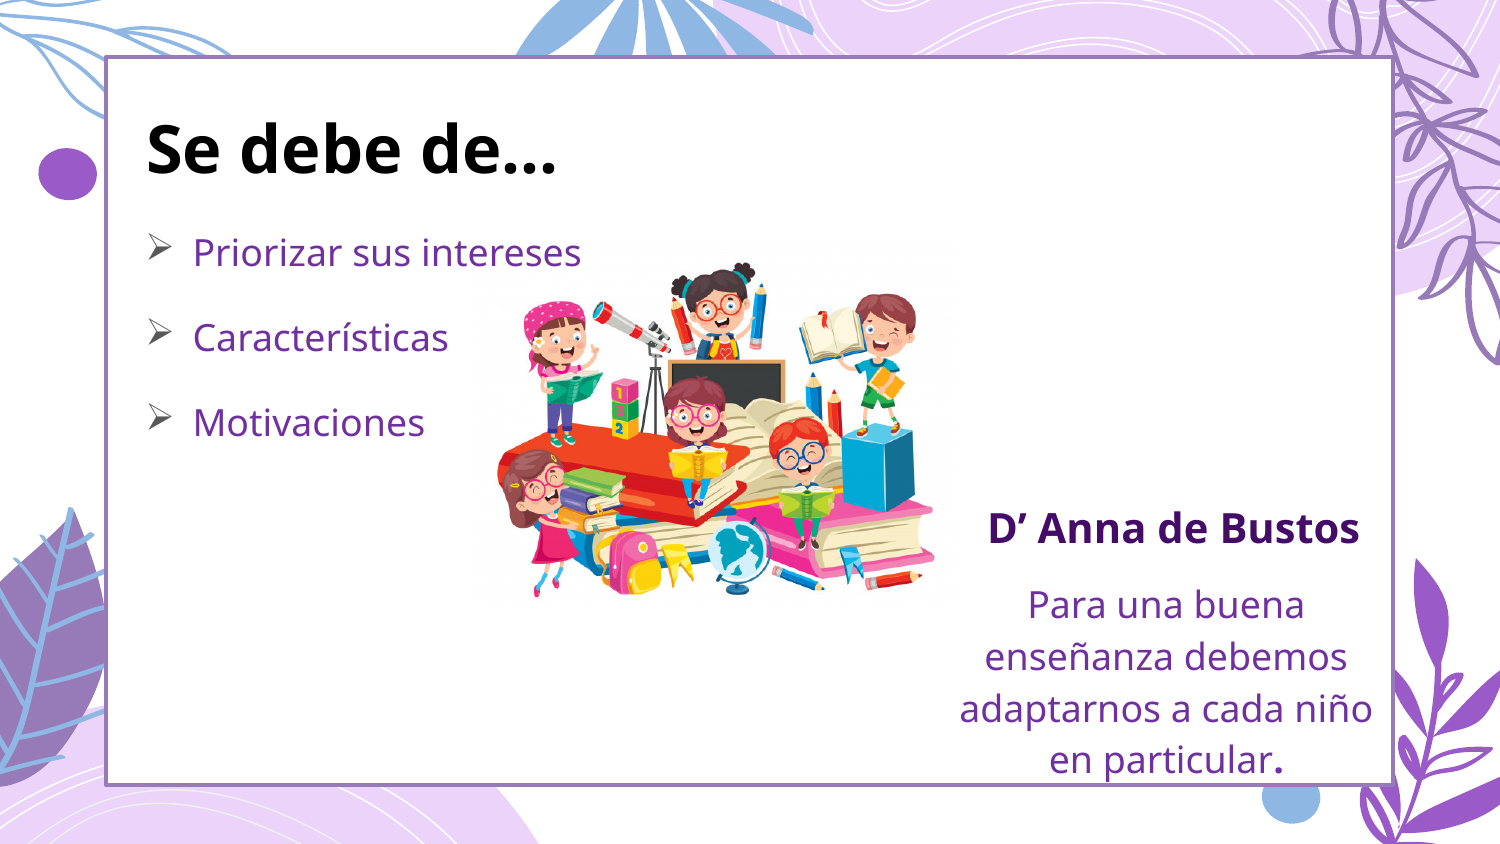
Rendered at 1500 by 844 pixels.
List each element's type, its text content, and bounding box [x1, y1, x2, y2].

text_box D’ Anna de Bustos [960, 465, 1465, 589]
subtitle Priorizar sus intereses Características Motivaciones [130, 207, 716, 399]
title Se debe de… [106, 72, 599, 222]
text_box [104, 55, 1395, 787]
text_box Para una buena enseñanza debemos adaptarnos a cada niño en particular. [914, 589, 1393, 785]
picture [475, 245, 955, 614]
